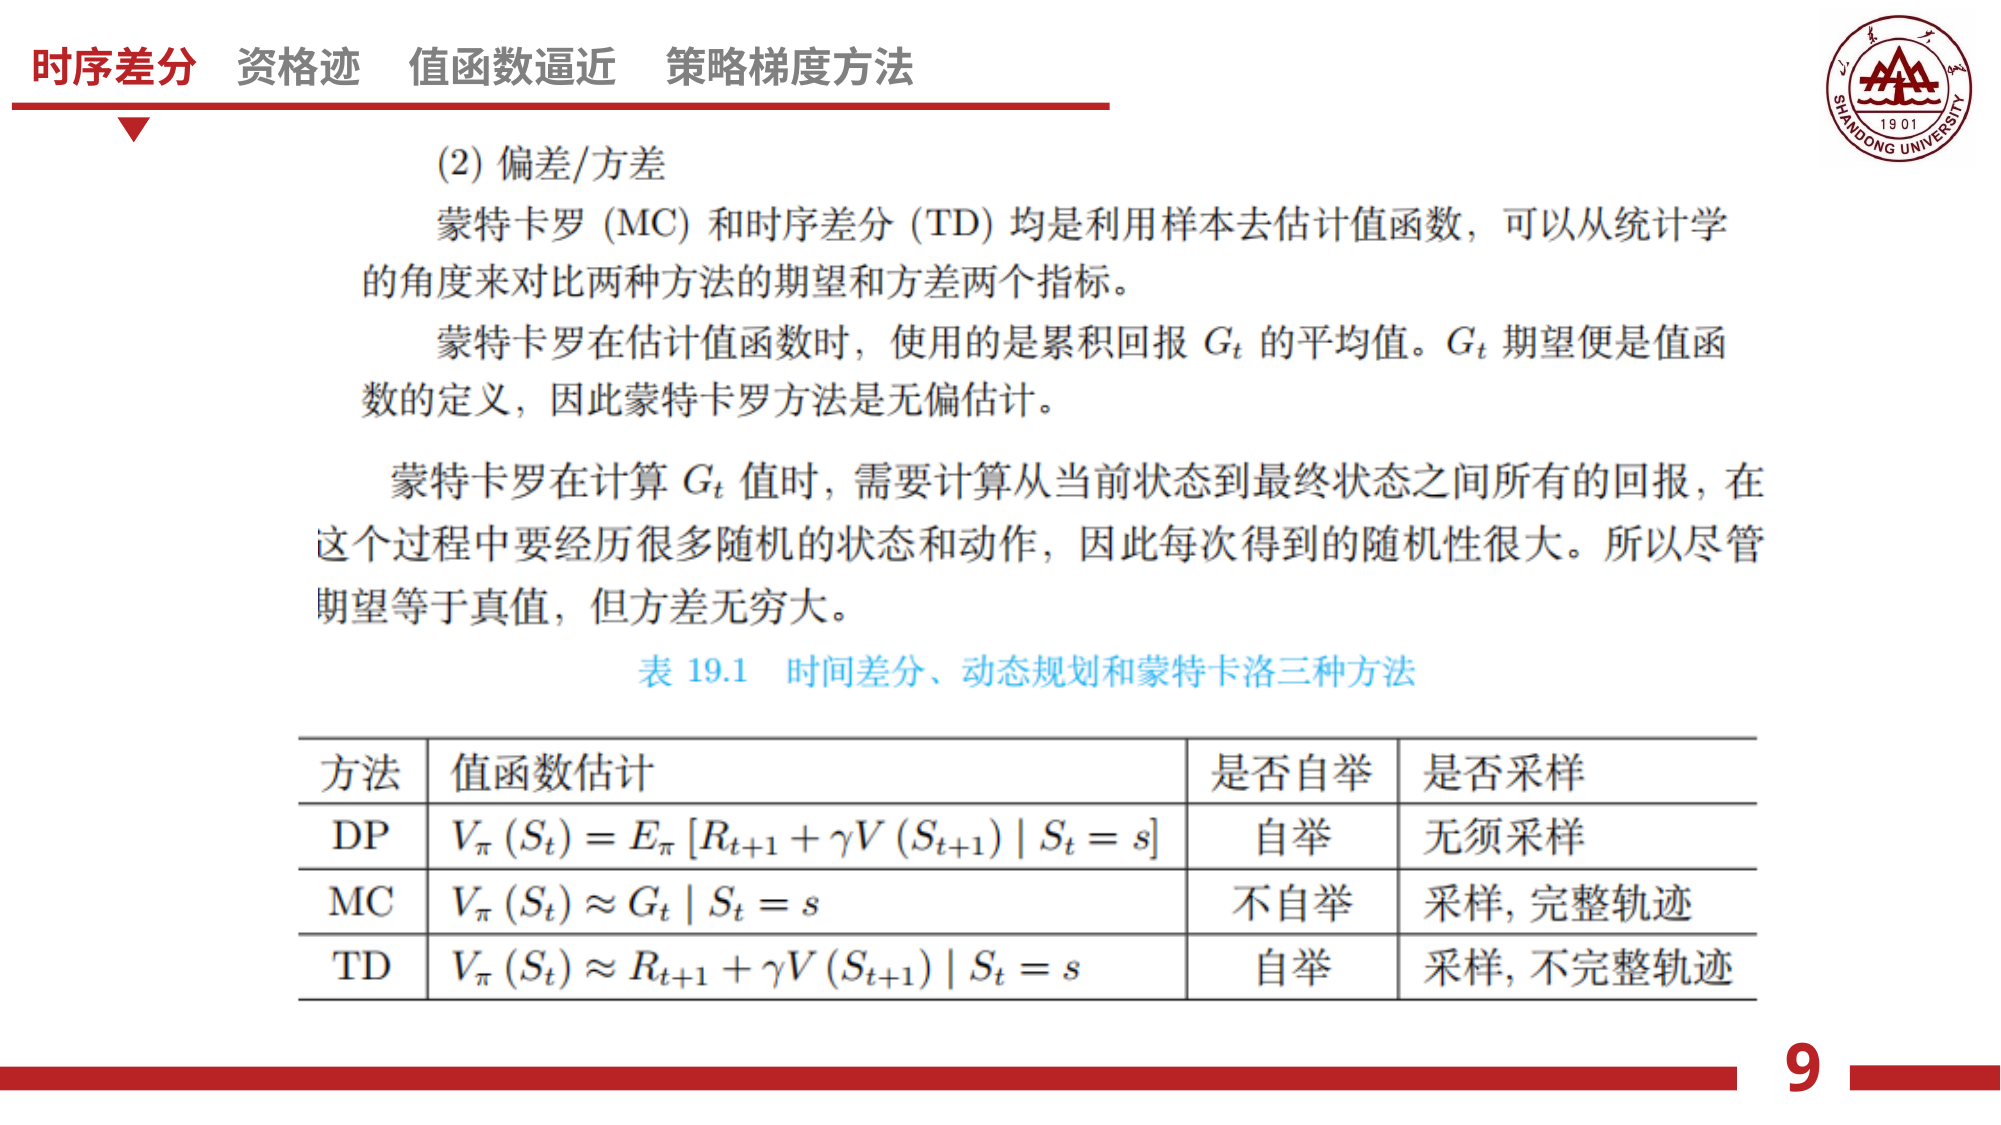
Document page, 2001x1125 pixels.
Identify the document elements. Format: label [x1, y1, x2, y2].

picture [356, 137, 1732, 429]
picture [297, 644, 1773, 1010]
picture [1820, 9, 1977, 167]
picture [317, 455, 1773, 635]
